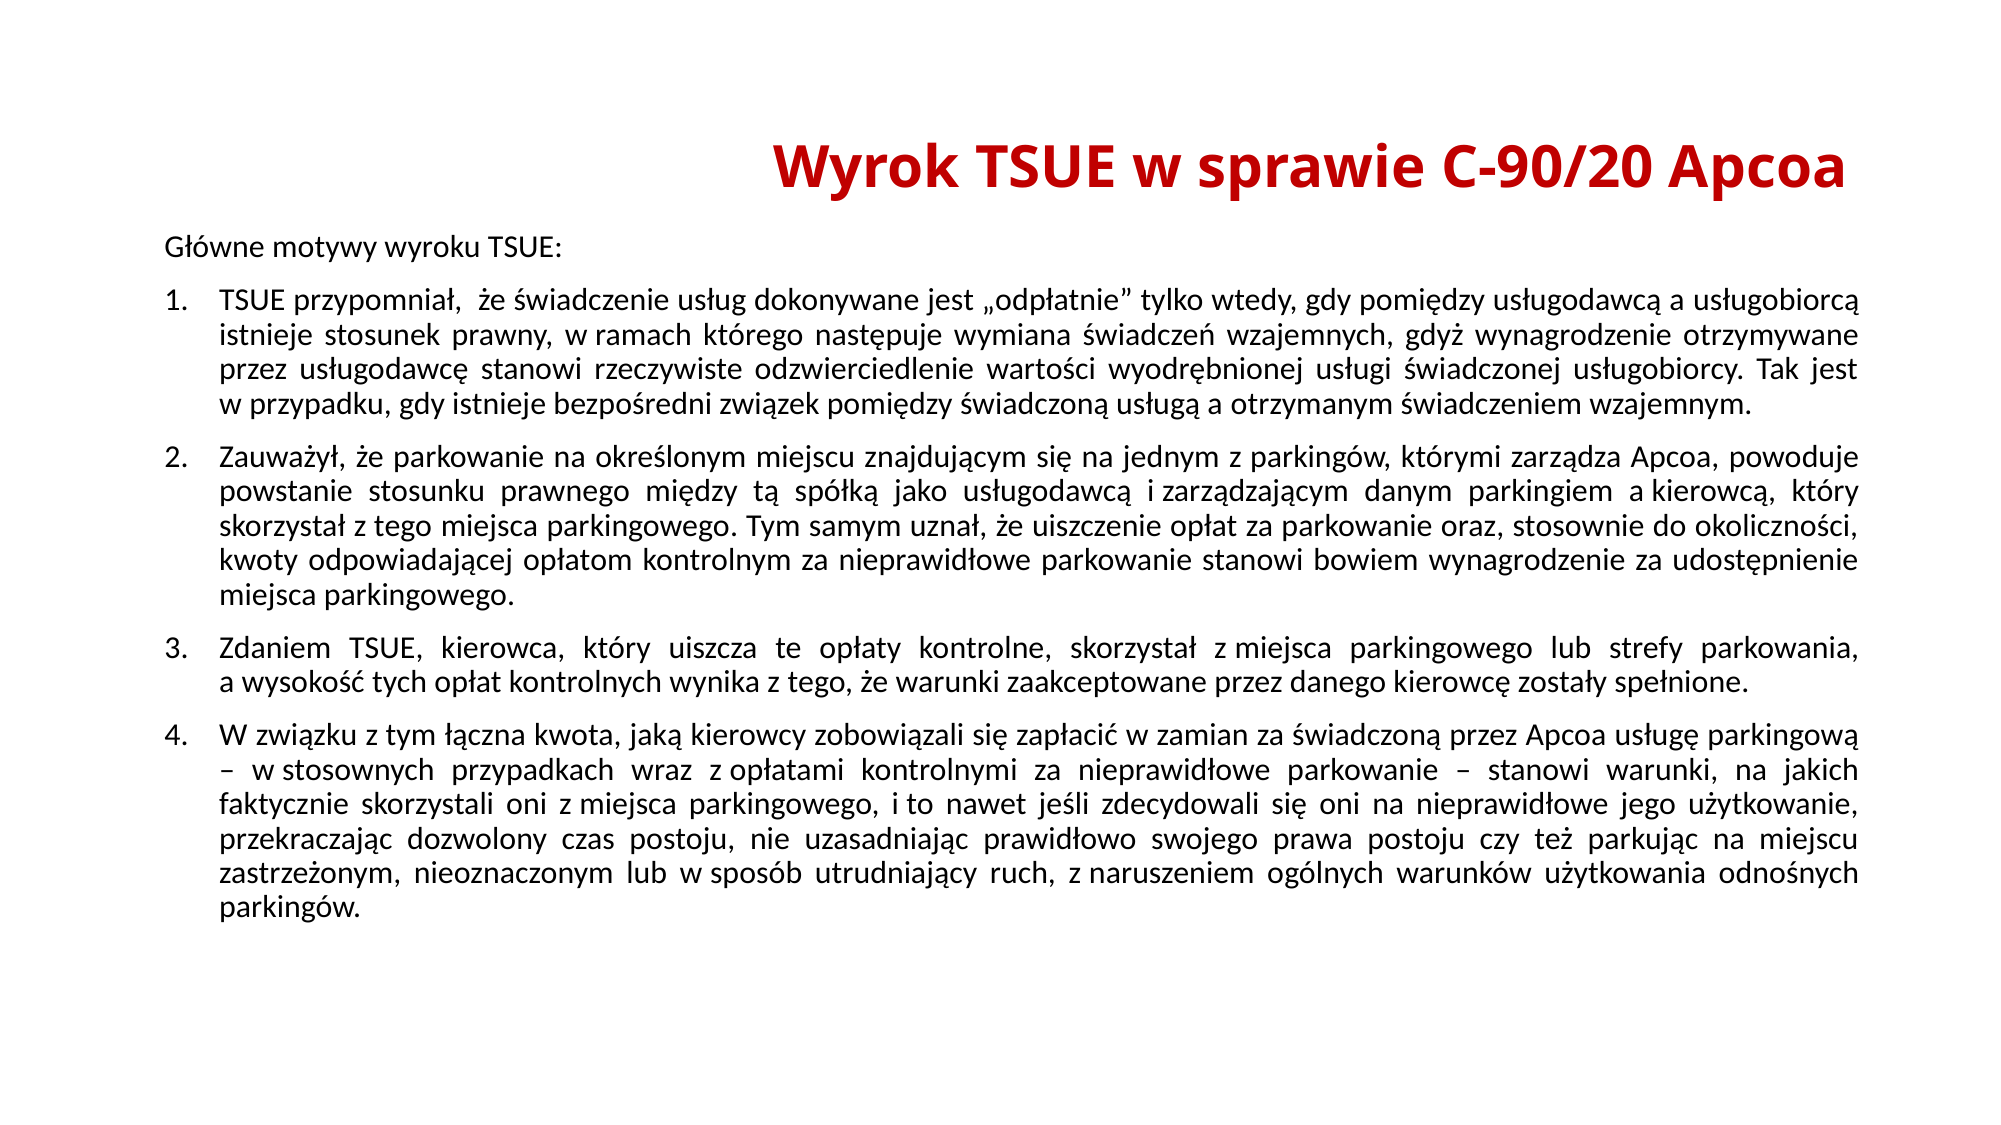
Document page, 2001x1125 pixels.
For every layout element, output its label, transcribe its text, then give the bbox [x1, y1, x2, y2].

title Wyrok TSUE w sprawie C-90/20 Apcoa [137, 59, 1863, 278]
list Główne motywy wyroku TSUE: TSUE przypomniał, że świadczenie usług dokonywane jest „odpłatnie” tylko wtedy, gdy pomiędzy usługodawcą a usługobiorcą istnieje stosunek prawny, w ramach którego następuje wymiana świadczeń wzajemnych, gdyż wynagrodzenie otrzymywane przez usługodawcę stanowi rzeczywiste odzwierciedlenie wartości wyodrębnionej usługi świadczonej usługobiorcy. Tak jest w przypadku, gdy istnieje bezpośredni związek pomiędzy świadczoną usługą a otrzymanym świadczeniem wzajemnym. Zauważył, że parkowanie na określonym miejscu znajdującym się na jednym z parkingów, którymi zarządza Apcoa, powoduje powstanie stosunku prawnego między tą spółką jako usługodawcą i zarządzającym danym parkingiem a kierowcą, który skorzystał z tego miejsca parkingowego. Tym samym uznał, że uiszczenie opłat za parkowanie oraz, stosownie do okoliczności, kwoty odpowiadającej opłatom kontrolnym za nieprawidłowe parkowanie stanowi bowiem wynagrodzenie za udostępnienie miejsca parkingowego. Zdaniem TSUE, kierowca, który uiszcza te opłaty kontrolne, skorzystał z miejsca parkingowego lub strefy parkowania, a wysokość tych opłat kontrolnych wynika z tego, że warunki zaakceptowane przez danego kierowcę zostały spełnione. W związku z tym łączna kwota, jaką kierowcy zobowiązali się zapłacić w zamian za świadczoną przez Apcoa usługę parkingową – w stosownych przypadkach wraz z opłatami kontrolnymi za nieprawidłowe parkowanie – stanowi warunki, na jakich faktycznie skorzystali oni z miejsca parkingowego, i to nawet jeśli zdecydowali się oni na nieprawidłowe jego użytkowanie, przekraczając dozwolony czas postoju, nie uzasadniając prawidłowo swojego prawa postoju czy też parkując na miejscu zastrzeżonym, nieoznaczonym lub w sposób utrudniający ruch, z naruszeniem ogólnych warunków użytkowania odnośnych parkingów. [149, 222, 1875, 937]
